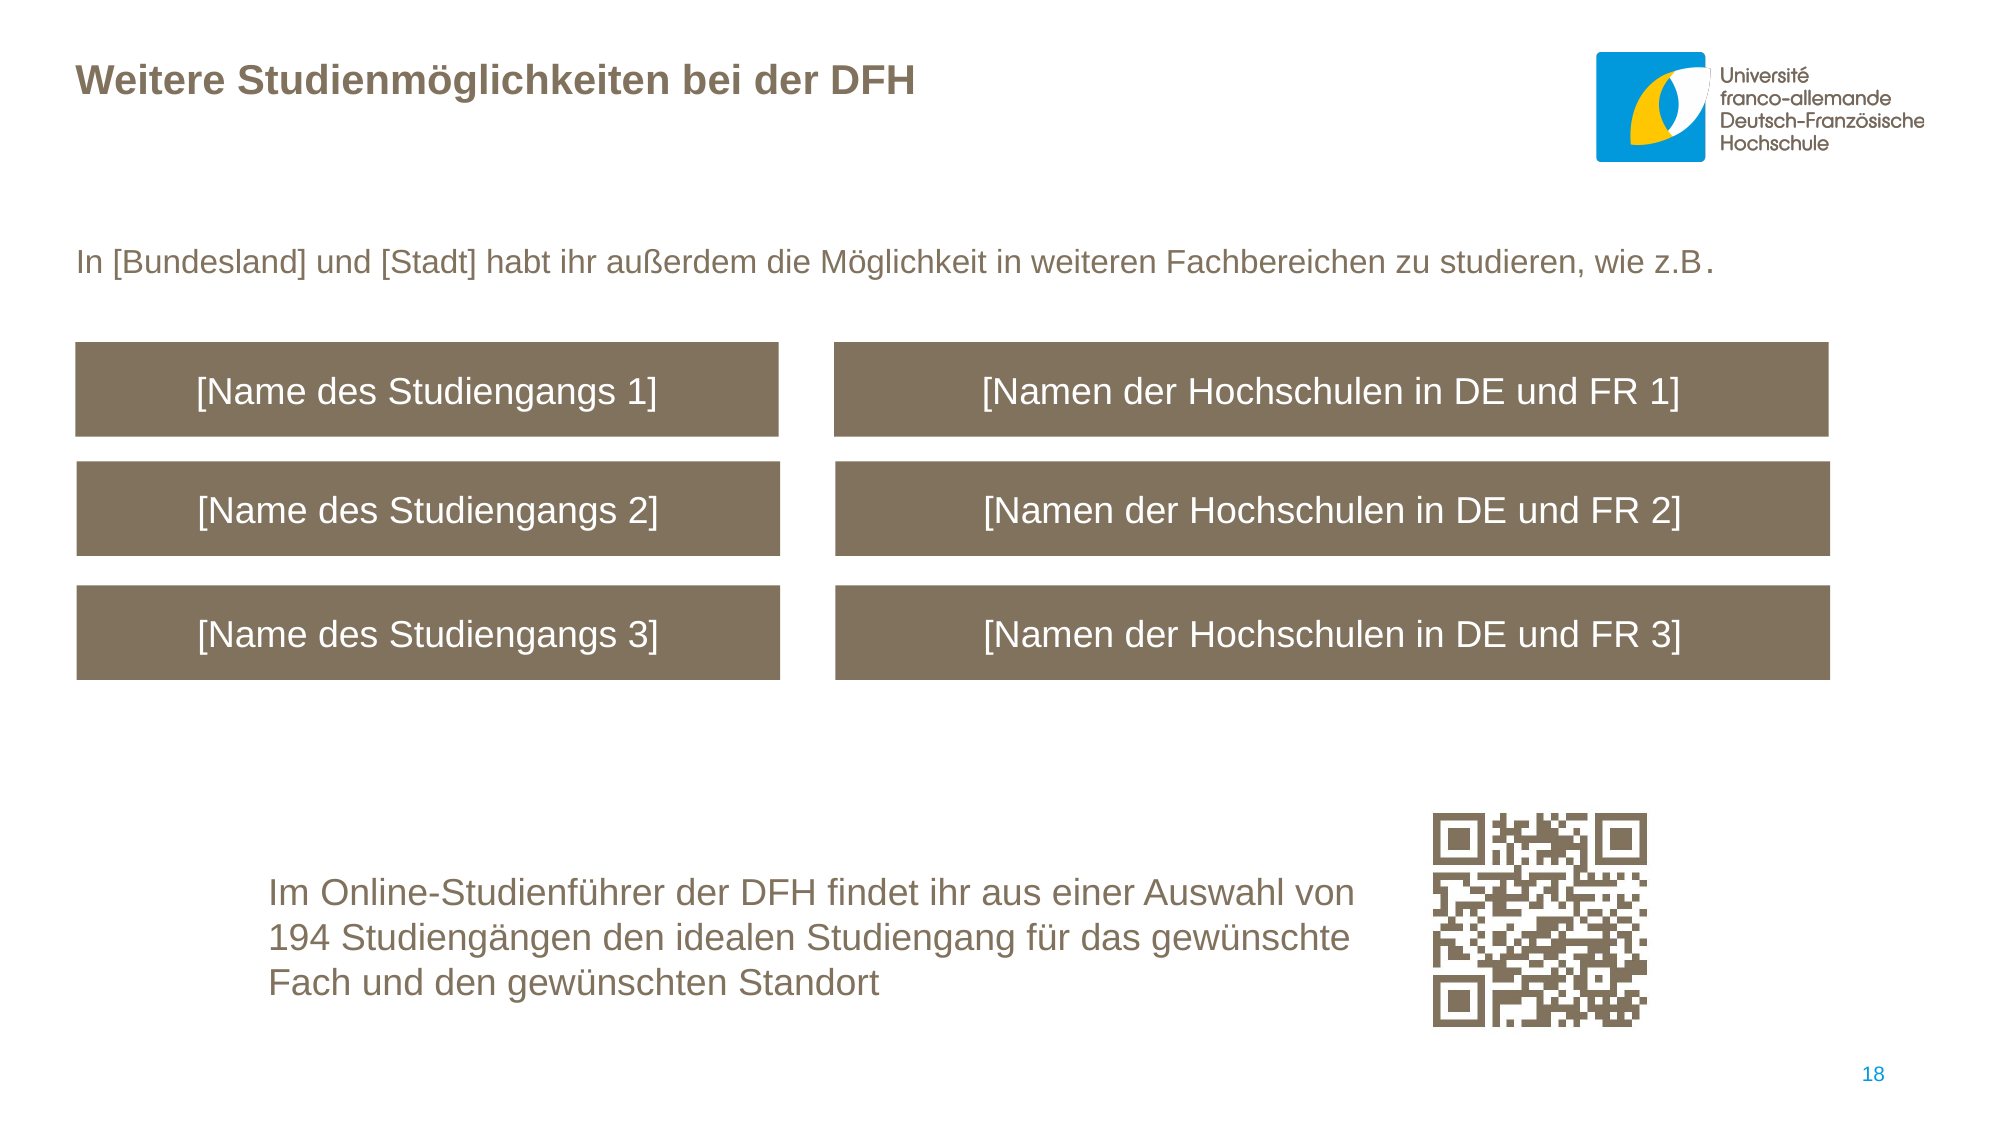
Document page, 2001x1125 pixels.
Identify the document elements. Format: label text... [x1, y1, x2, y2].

slide_number 18 [1433, 1042, 1900, 1103]
list Weitere Studienmöglichkeiten bei der DFH [75, 54, 1571, 112]
picture [1426, 806, 1654, 1034]
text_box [75, 342, 1829, 437]
list In [Bundesland] und [Stadt] habt ihr außerdem die Möglichkeit in weiteren Fachbereichen zu studieren, wie z.B. [75, 237, 1926, 289]
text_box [76, 585, 1831, 680]
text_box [76, 461, 1831, 556]
text_box Im Online-Studienführer der DFH findet ihr aus einer Auswahl von 194 Studiengängen den idealen Studiengang für das gewünschte Fach und den gewünschten Standort [253, 860, 1415, 1011]
